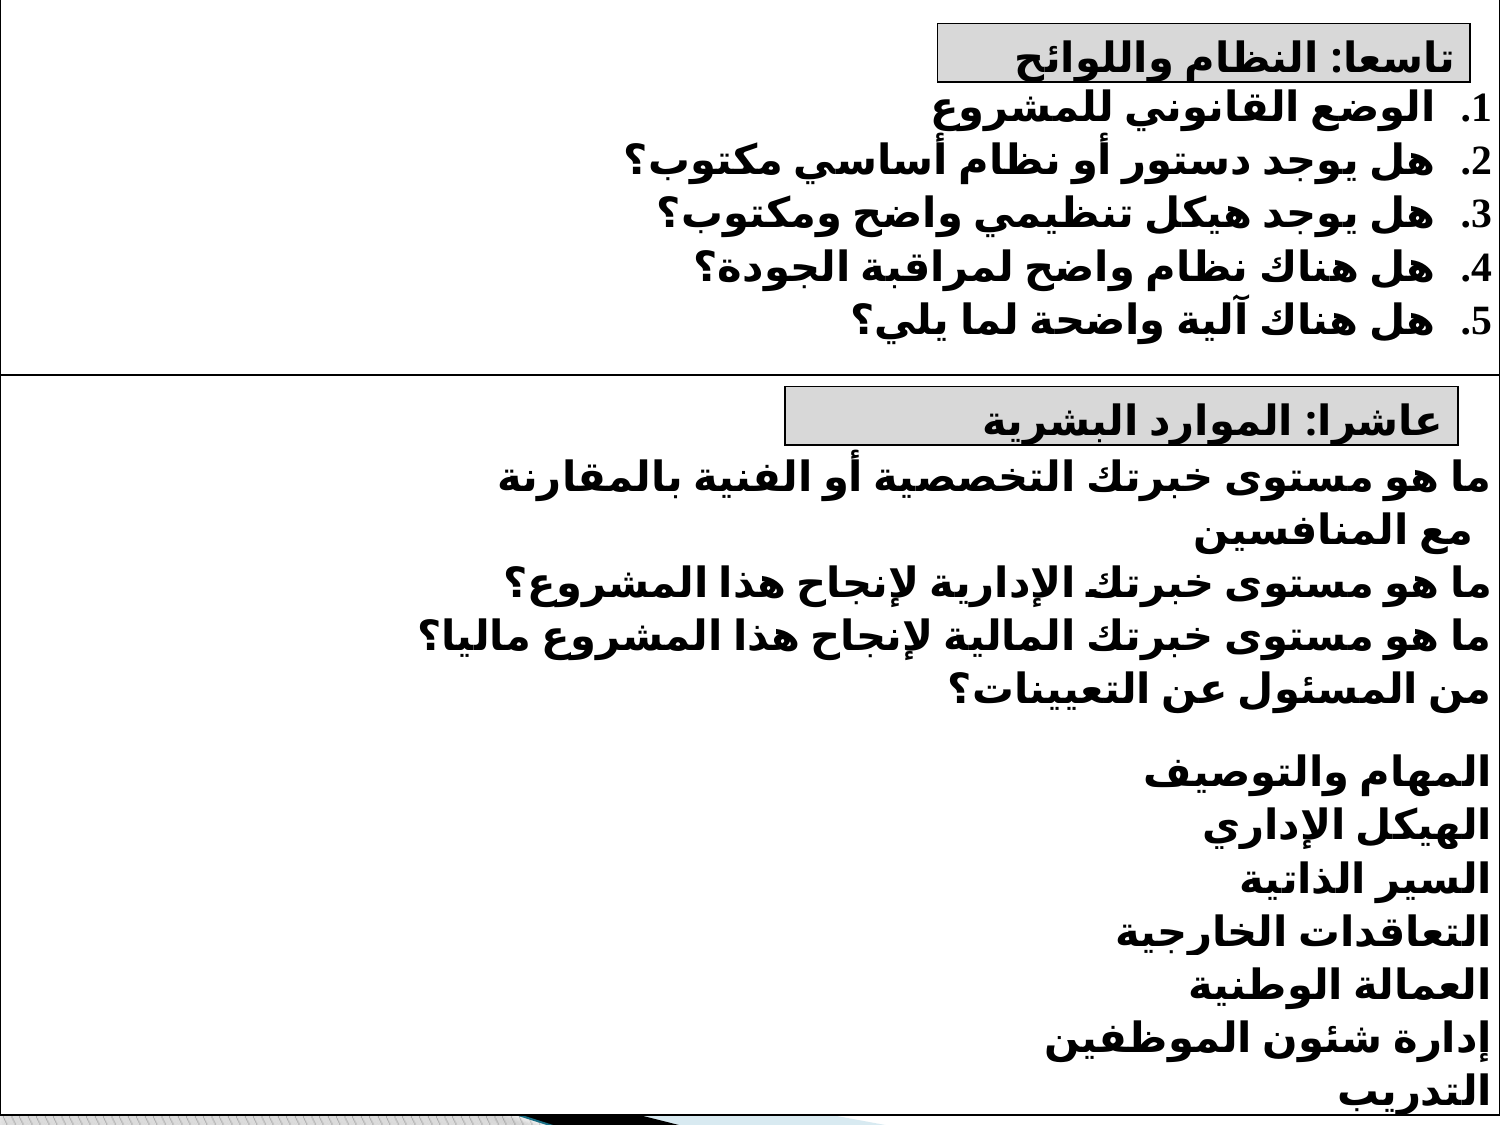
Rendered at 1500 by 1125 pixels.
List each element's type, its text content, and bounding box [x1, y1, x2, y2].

table_cell العمالة الوطنية إدارة شئون الموظفين التدريب [1, 955, 1499, 1114]
text_box تاسعا: النظام واللوائح [937, 23, 1470, 82]
table_cell المهام والتوصيف الهيكل الإداري [1, 743, 1499, 849]
table_cell [509, 1116, 542, 1125]
text_box عاشرا: الموارد البشرية [785, 386, 1459, 446]
table_cell ما هو مستوى خبرتك التخصصية أو الفنية بالمقارنة مع المنافسين ما هو مستوى خبرتك الإدارية لإنجاح هذا المشروع؟ ما هو مستوى خبرتك المالية لإنجاح هذا المشروع ماليا؟ من المسئول عن التعيينات؟ [1, 376, 1499, 743]
table_header الوضع القانوني للمشروع هل يوجد دستور أو نظام أساسي مكتوب؟ هل يوجد هيكل تنظيمي واضح ومكتوب؟ هل هناك نظام واضح لمراقبة الجودة؟ هل هناك آلية واضحة لما يلي؟ [1, 0, 1499, 374]
table_cell السير الذاتية التعاقدات الخارجية [1, 849, 1499, 955]
